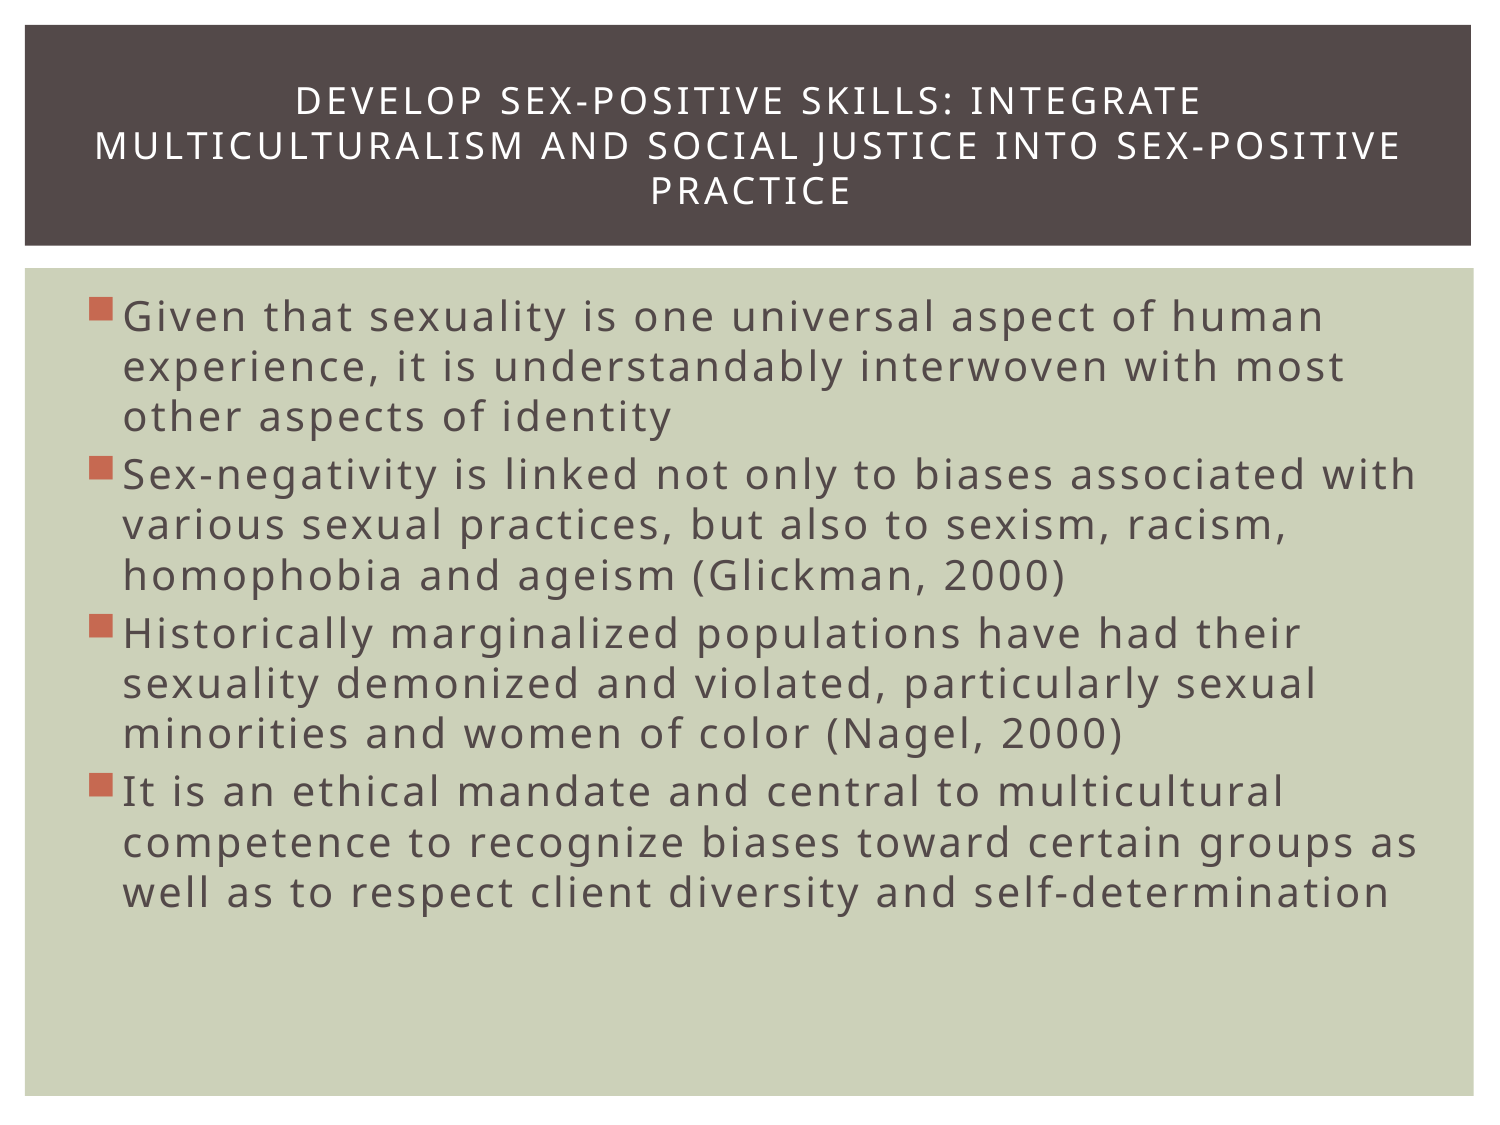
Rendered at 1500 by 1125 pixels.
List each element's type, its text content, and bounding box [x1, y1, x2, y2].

list Given that sexuality is one universal aspect of human experience, it is understandably interwoven with most other aspects of identity Sex-negativity is linked not only to biases associated with various sexual practices, but also to sexism, racism, homophobia and ageism (Glickman, 2000) Historically marginalized populations have had their sexuality demonized and violated, particularly sexual minorities and women of color (Nagel, 2000) It is an ethical mandate and central to multicultural competence to recognize biases toward certain groups as well as to respect client diversity and self-determination [62, 281, 1442, 1005]
title Develop Sex-Positive Skills: Integrate multiculturalism and social justice into sex-positive practice [62, 58, 1438, 232]
